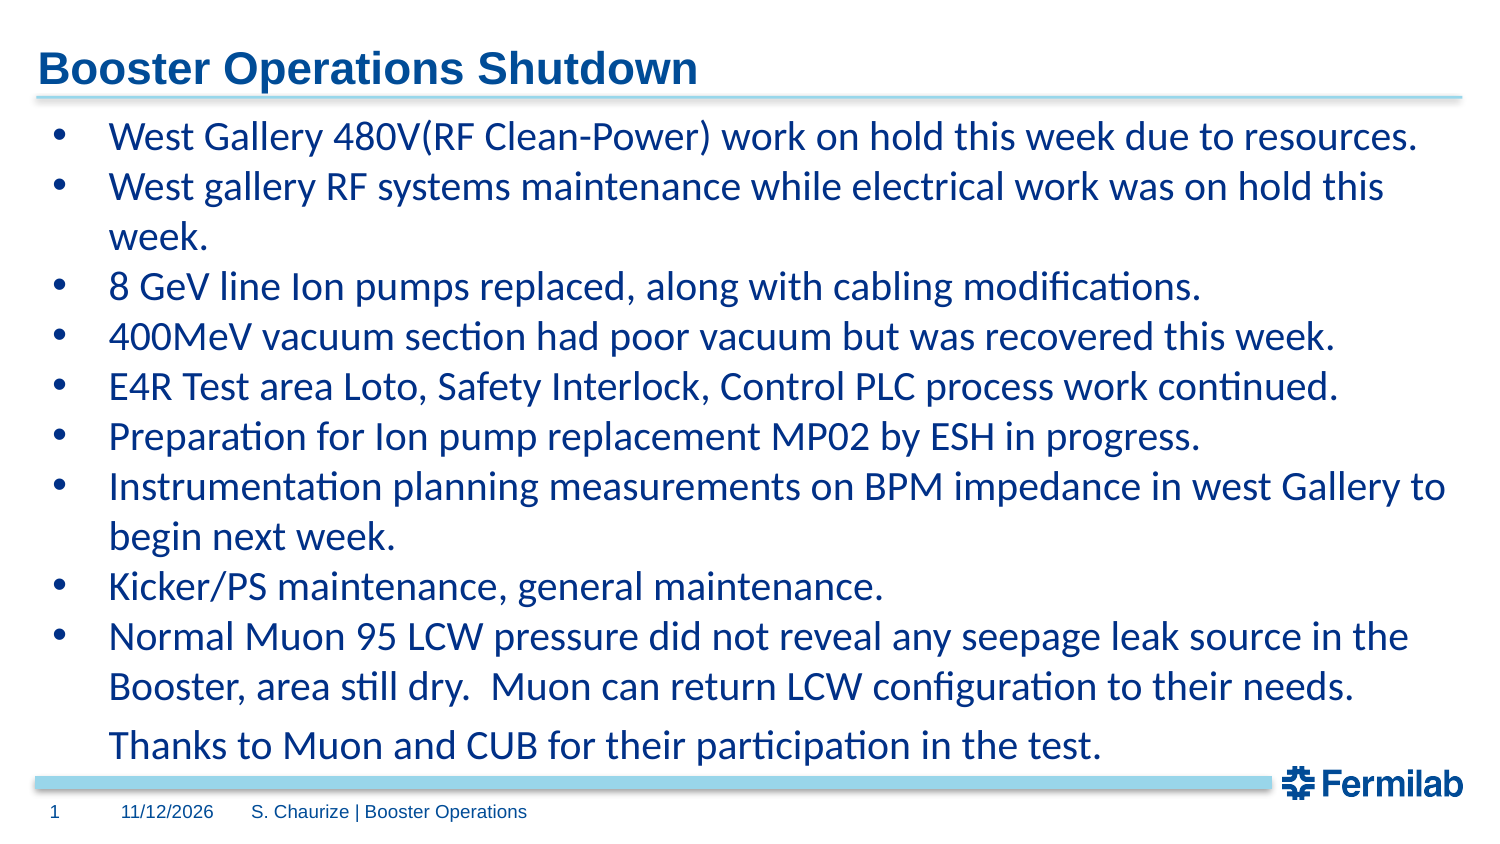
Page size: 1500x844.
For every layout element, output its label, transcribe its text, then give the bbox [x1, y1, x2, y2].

text_box West Gallery 480V(RF Clean-Power) work on hold this week due to resources. West gallery RF systems maintenance while electrical work was on hold this week. 8 GeV line Ion pumps replaced, along with cabling modifications. 400MeV vacuum section had poor vacuum but was recovered this week. E4R Test area Loto, Safety Interlock, Control PLC process work continued. Preparation for Ion pump replacement MP02 by ESH in progress. Instrumentation planning measurements on BPM impedance in west Gallery to begin next week. Kicker/PS maintenance, general maintenance. Normal Muon 95 LCW pressure did not reveal any seepage leak source in the Booster, area still dry. Muon can return LCW configuration to their needs. Thanks to Muon and CUB for their participation in the test. [37, 101, 1463, 837]
title Booster Operations Shutdown [37, 40, 1463, 94]
